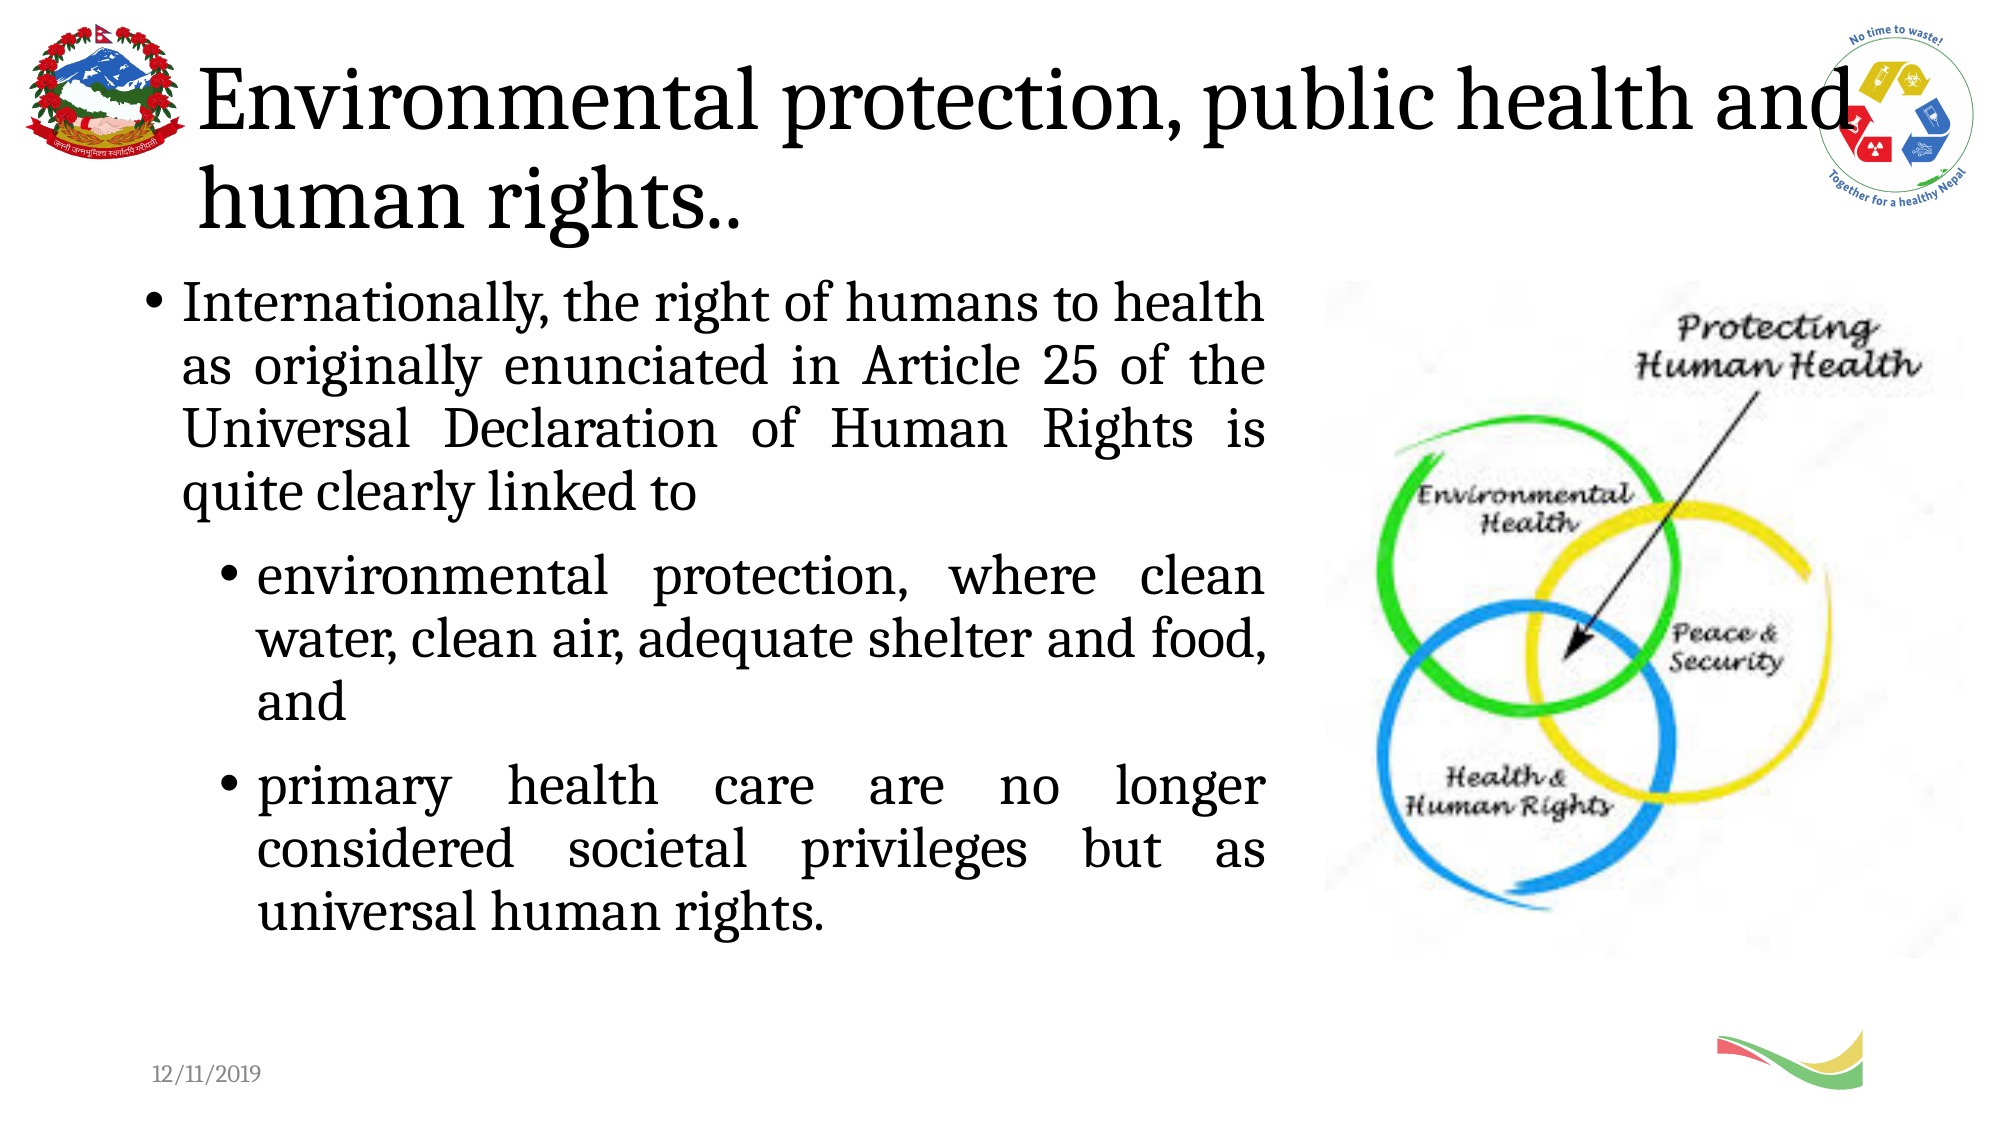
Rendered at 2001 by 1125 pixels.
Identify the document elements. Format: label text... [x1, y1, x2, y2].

text_box 12/11/2019 [144, 1050, 327, 1095]
picture [1325, 280, 1964, 958]
title Environmental protection, public health and human rights.. [189, 39, 1916, 259]
picture [22, 22, 188, 161]
picture [1812, 22, 1978, 209]
slide_number [1832, 1049, 1863, 1096]
list Internationally, the right of humans to health as originally enunciated in Article 25 of the Universal Declaration of Human Rights is quite clearly linked to environmental protection, where clean water, clean air, adequate shelter and food, and primary health care are no longer considered societal privileges but as universal human rights. [136, 263, 1275, 1050]
